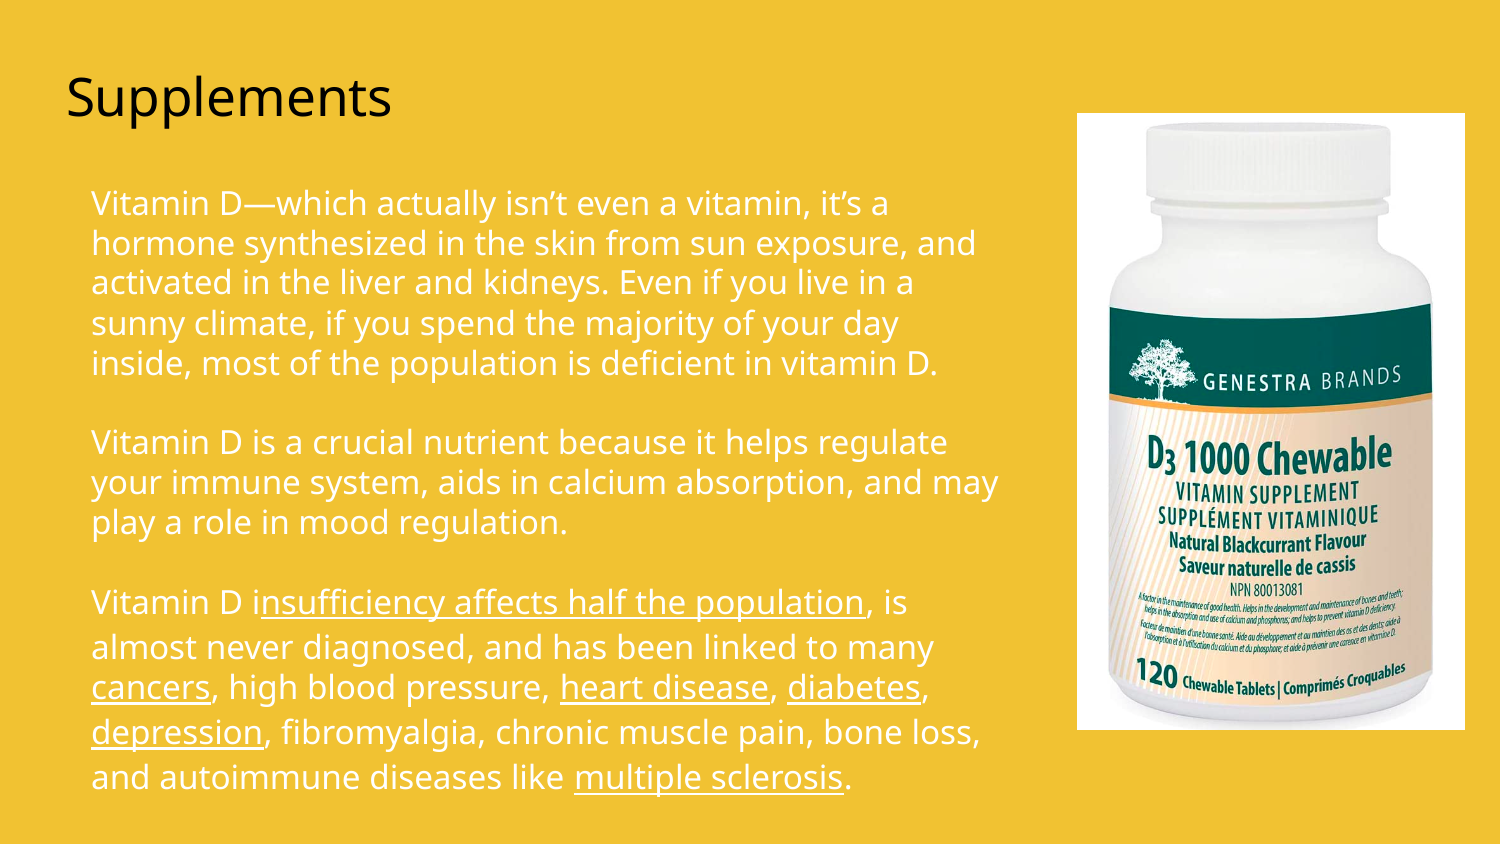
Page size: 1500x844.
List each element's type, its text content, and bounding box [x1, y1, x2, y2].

list Vitamin D—which actually isn’t even a vitamin, it’s a hormone synthesized in the skin from sun exposure, and activated in the liver and kidneys. Even if you live in a sunny climate, if you spend the majority of your day inside, most of the population is deficient in vitamin D. Vitamin D is a crucial nutrient because it helps regulate your immune system, aids in calcium absorption, and may play a role in mood regulation. Vitamin D insufficiency affects half the population, is almost never diagnosed, and has been linked to many cancers, high blood pressure, heart disease, diabetes, depression, fibromyalgia, chronic muscle pain, bone loss, and autoimmune diseases like multiple sclerosis. Most people can benefit from 2000 IU of Vitamin D supplementation. [76, 166, 1023, 397]
title Supplements [51, 48, 1449, 142]
picture [1077, 113, 1465, 731]
